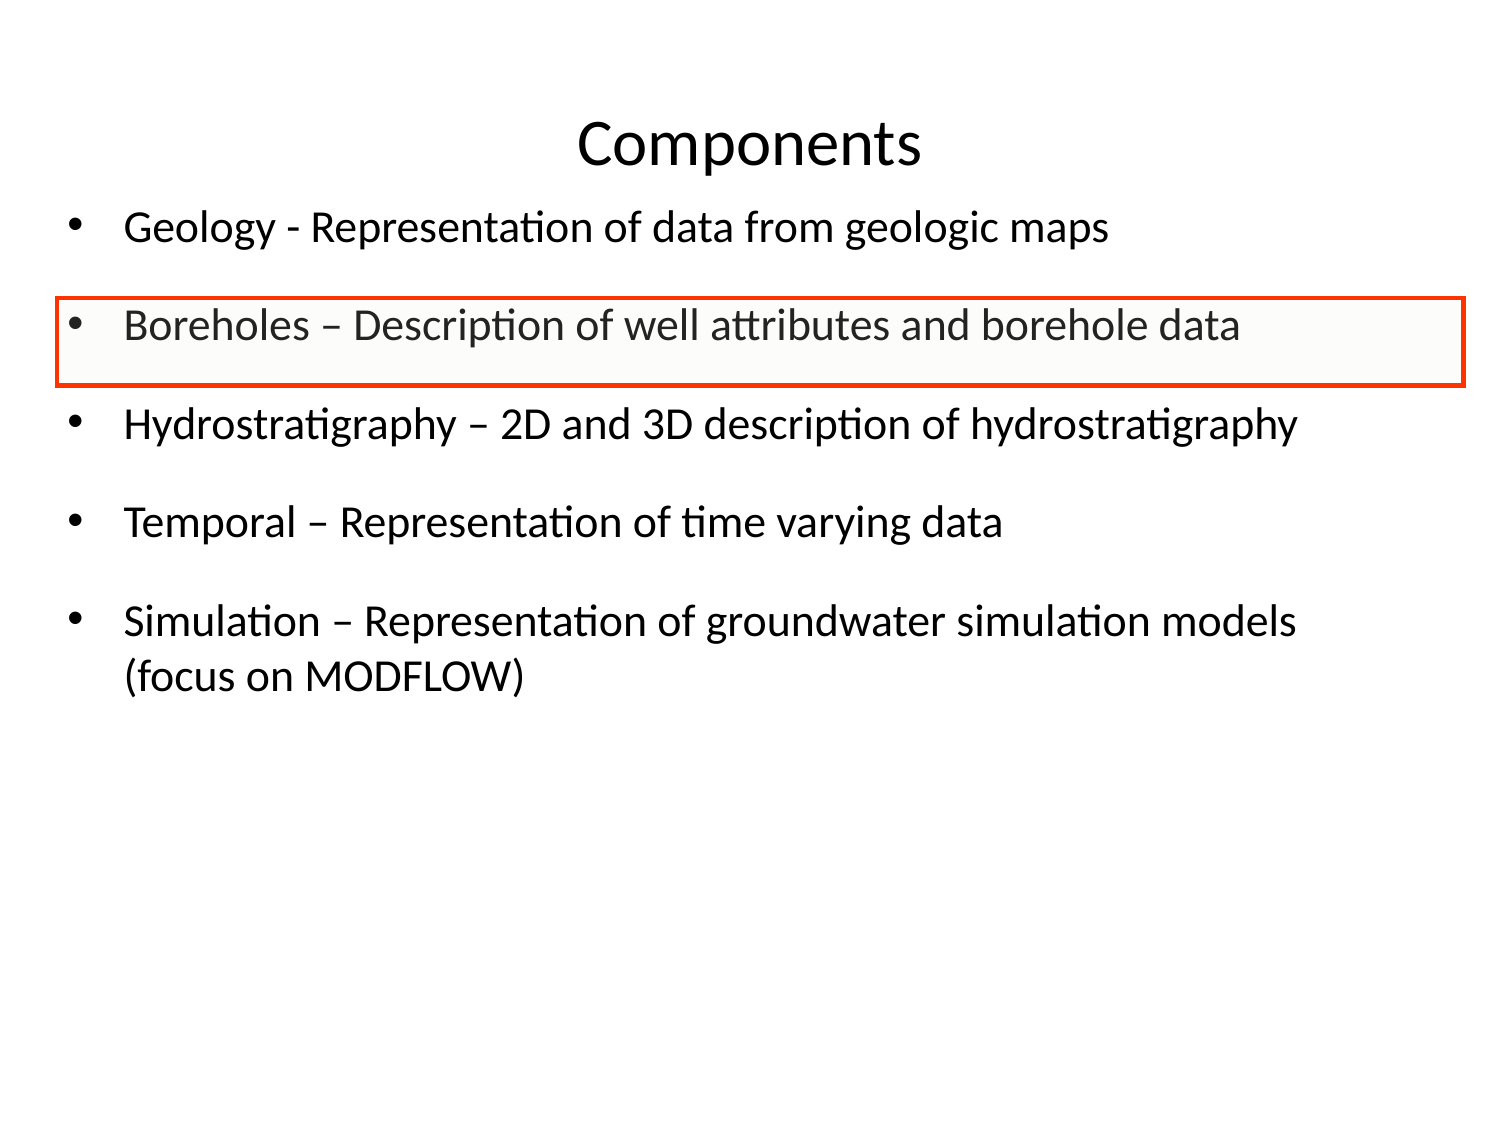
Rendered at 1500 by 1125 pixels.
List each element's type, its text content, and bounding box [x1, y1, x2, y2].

title Components [75, 45, 1425, 233]
text_box [57, 298, 1464, 386]
list Geology - Representation of data from geologic maps Boreholes – Description of well attributes and borehole data Hydrostratigraphy – 2D and 3D description of hydrostratigraphy Temporal – Representation of time varying data Simulation – Representation of groundwater simulation models (focus on MODFLOW) [52, 188, 1401, 844]
